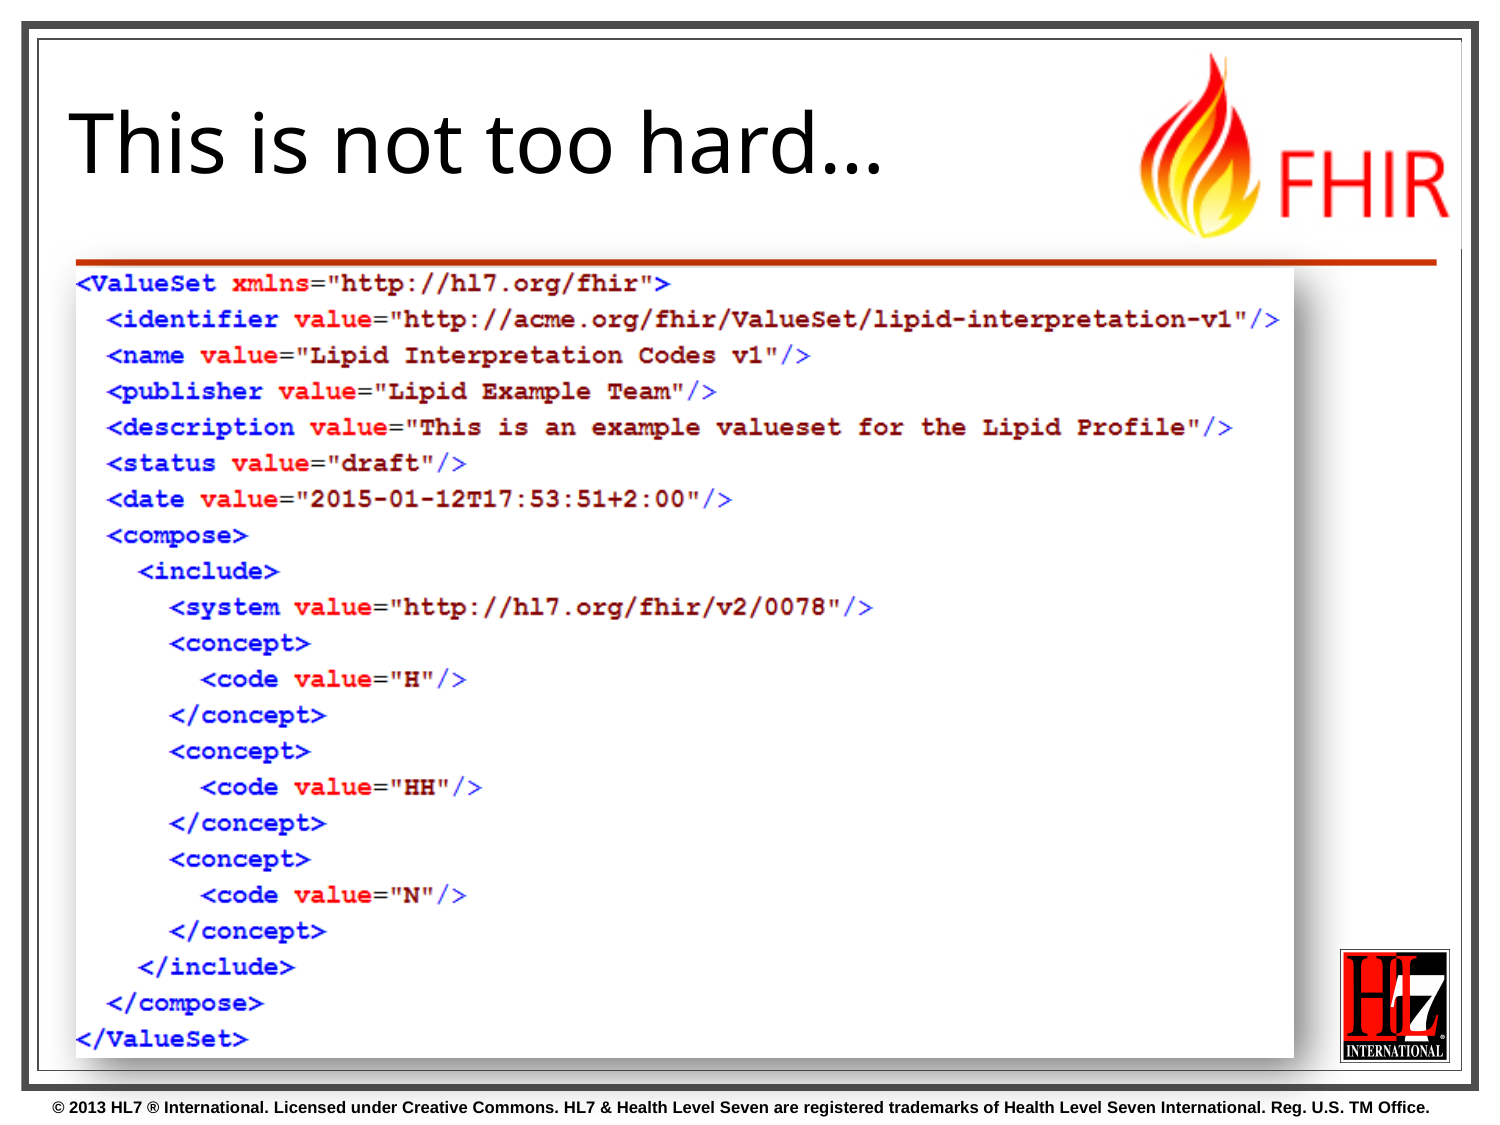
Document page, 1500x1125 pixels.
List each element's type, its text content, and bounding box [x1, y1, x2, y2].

picture [1128, 42, 1462, 249]
title This is not too hard… [53, 54, 1128, 244]
picture [1340, 949, 1450, 1063]
picture [75, 268, 1294, 1058]
